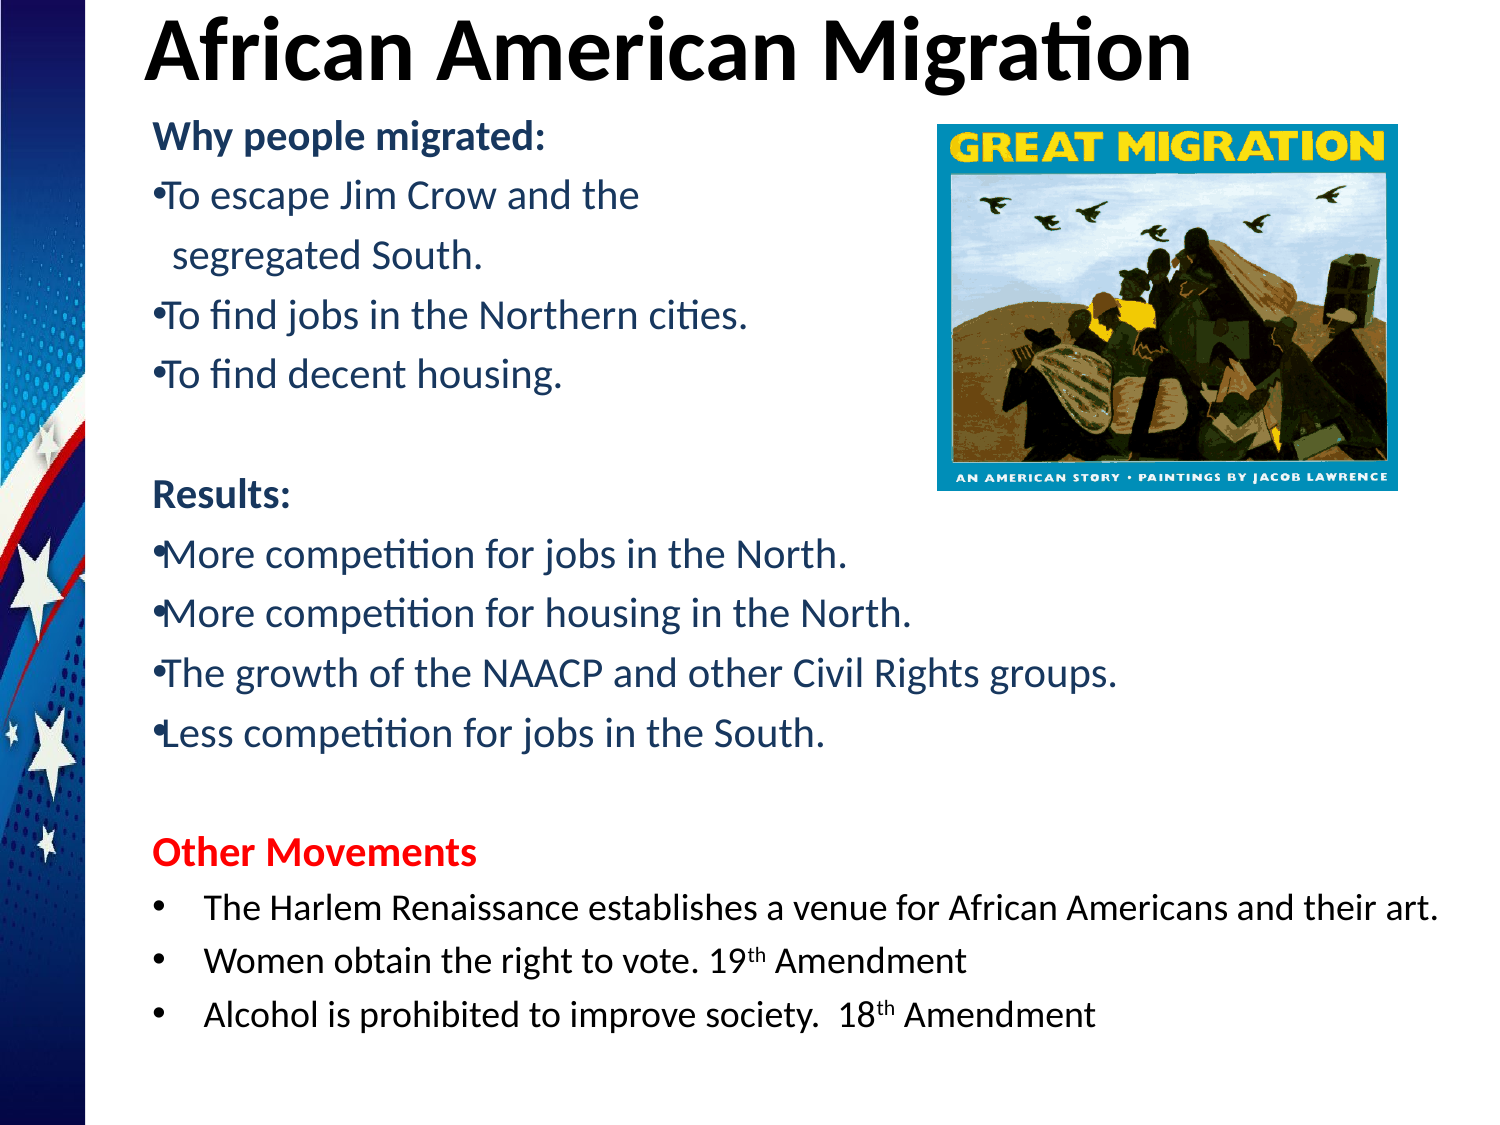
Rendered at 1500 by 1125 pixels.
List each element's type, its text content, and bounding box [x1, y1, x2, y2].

picture [1328, 474, 1335, 480]
picture [1016, 133, 1037, 161]
picture [951, 173, 1387, 462]
picture [1204, 132, 1234, 160]
picture [1075, 132, 1103, 161]
picture [1119, 132, 1154, 161]
picture [1159, 132, 1169, 161]
picture [1351, 131, 1383, 160]
picture [1261, 474, 1268, 480]
picture [29, 378, 35, 391]
picture [1281, 475, 1289, 480]
picture [1193, 474, 1201, 480]
picture [1303, 131, 1312, 160]
picture [1042, 132, 1078, 161]
picture [1171, 131, 1199, 161]
picture [1359, 474, 1367, 480]
picture [1238, 131, 1273, 160]
list Why people migrated: To escape Jim Crow and the segregated South. To find jobs in the Northern cities. To find decent housing. Results: More competition for jobs in the North. More competition for housing in the North. The growth of the NAACP and other Civil Rights groups. Less competition for jobs in the South. Other Movements The Harlem Renaissance establishes a venue for African Americans and their art. Women obtain the right to vote. 19th Amendment Alcohol is prohibited to improve society. 18th Amendment [137, 99, 1460, 1075]
picture [1270, 131, 1297, 160]
picture [951, 133, 978, 162]
picture [983, 133, 1013, 161]
picture [1091, 475, 1098, 481]
picture [1316, 131, 1347, 160]
picture [19, 384, 24, 393]
picture [0, 0, 86, 1125]
title African American Migration [90, 0, 1345, 138]
picture [18, 370, 24, 381]
